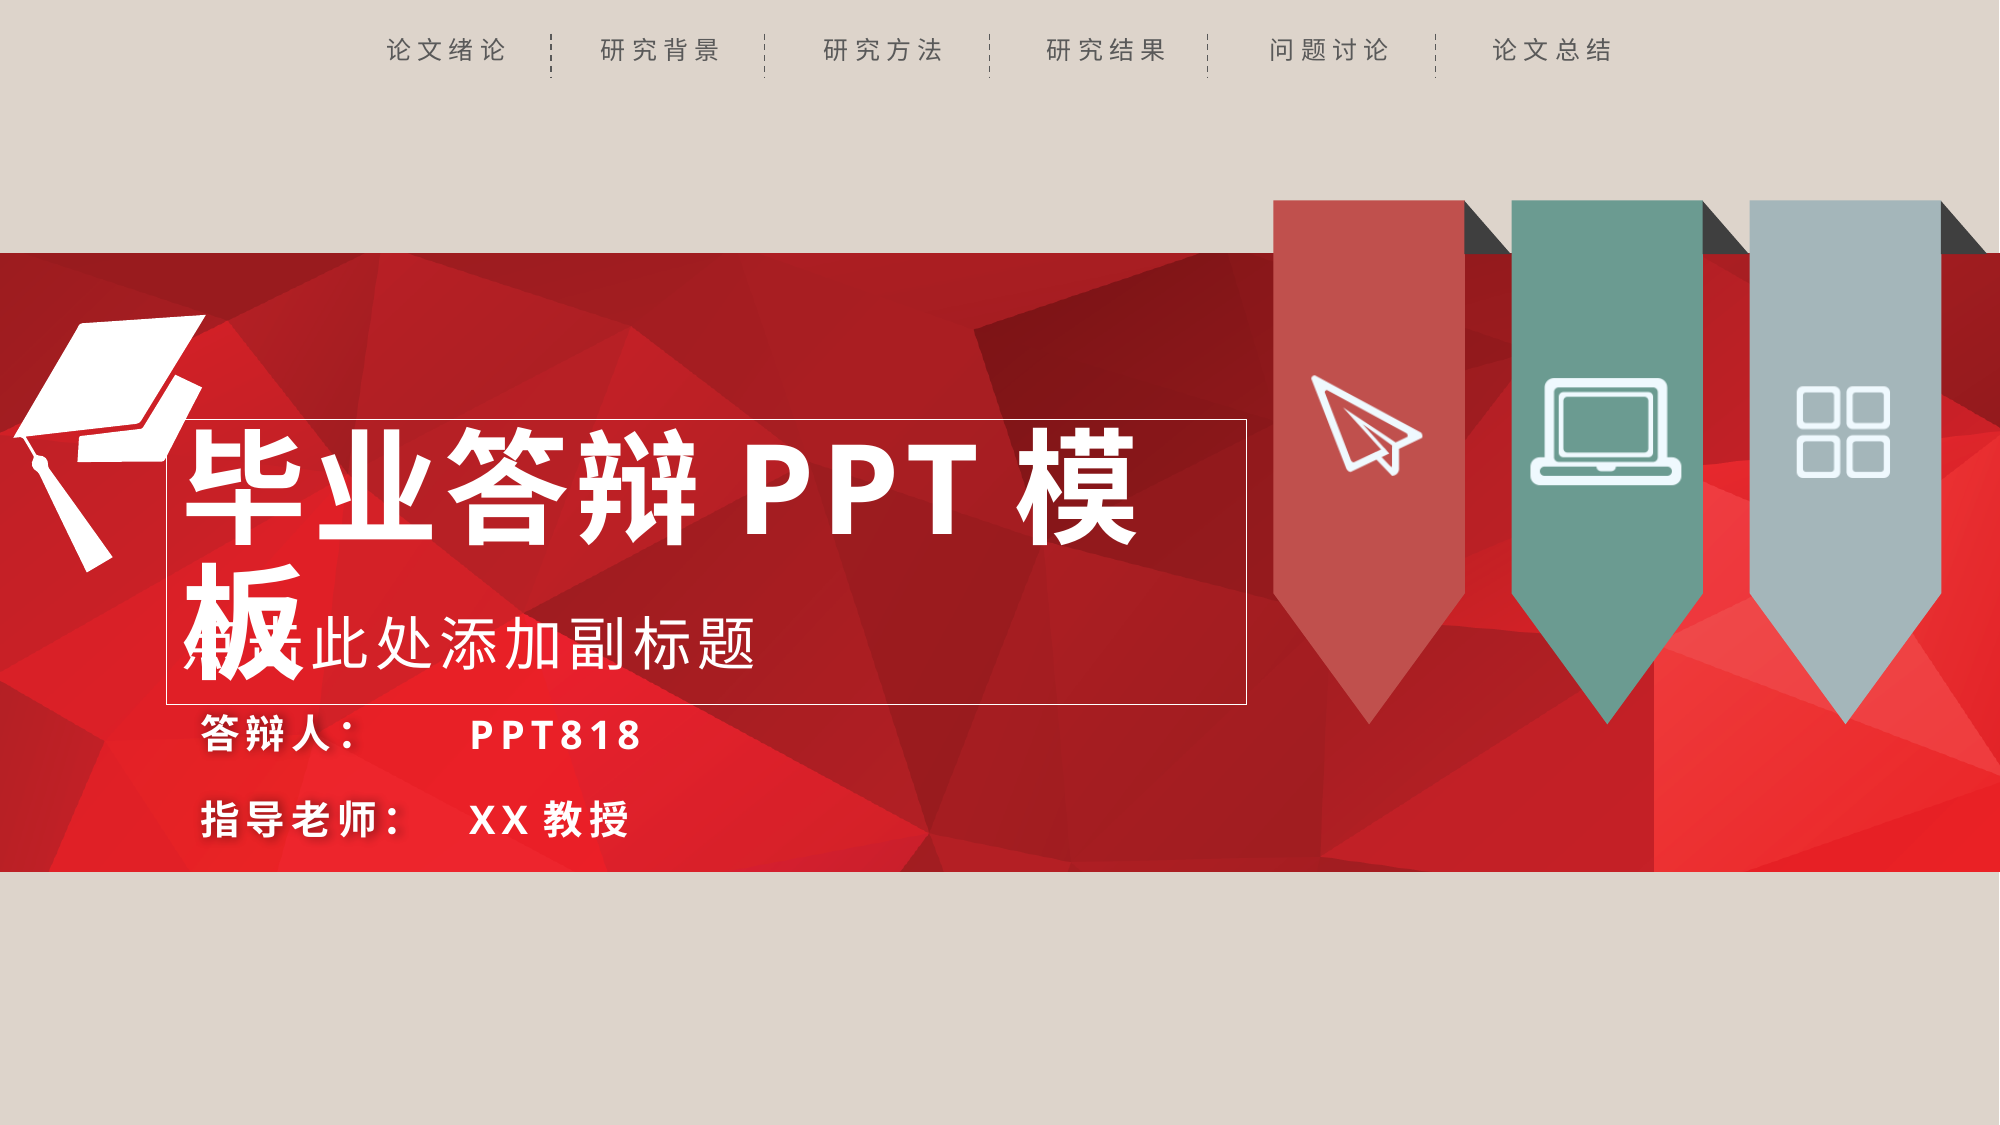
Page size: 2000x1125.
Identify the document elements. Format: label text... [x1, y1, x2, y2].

text_box 研究背景 [553, 27, 767, 73]
text_box 毕业答辩PPT模板 [166, 419, 1247, 705]
text_box PPT818 [454, 702, 719, 765]
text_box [1273, 200, 1988, 725]
text_box 论文总结 [1446, 27, 1659, 73]
text_box 点击此处添加副标题 [166, 599, 1170, 685]
text_box 指导老师： [183, 783, 410, 853]
text_box XX教授 [454, 788, 719, 851]
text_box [14, 310, 250, 529]
text_box 问题讨论 [1223, 27, 1436, 73]
text_box [0, 253, 2000, 872]
text_box 研究结果 [999, 27, 1213, 73]
text_box 论文绪论 [340, 27, 551, 73]
text_box 研究方法 [776, 27, 990, 73]
text_box 答辩人： [183, 698, 410, 768]
